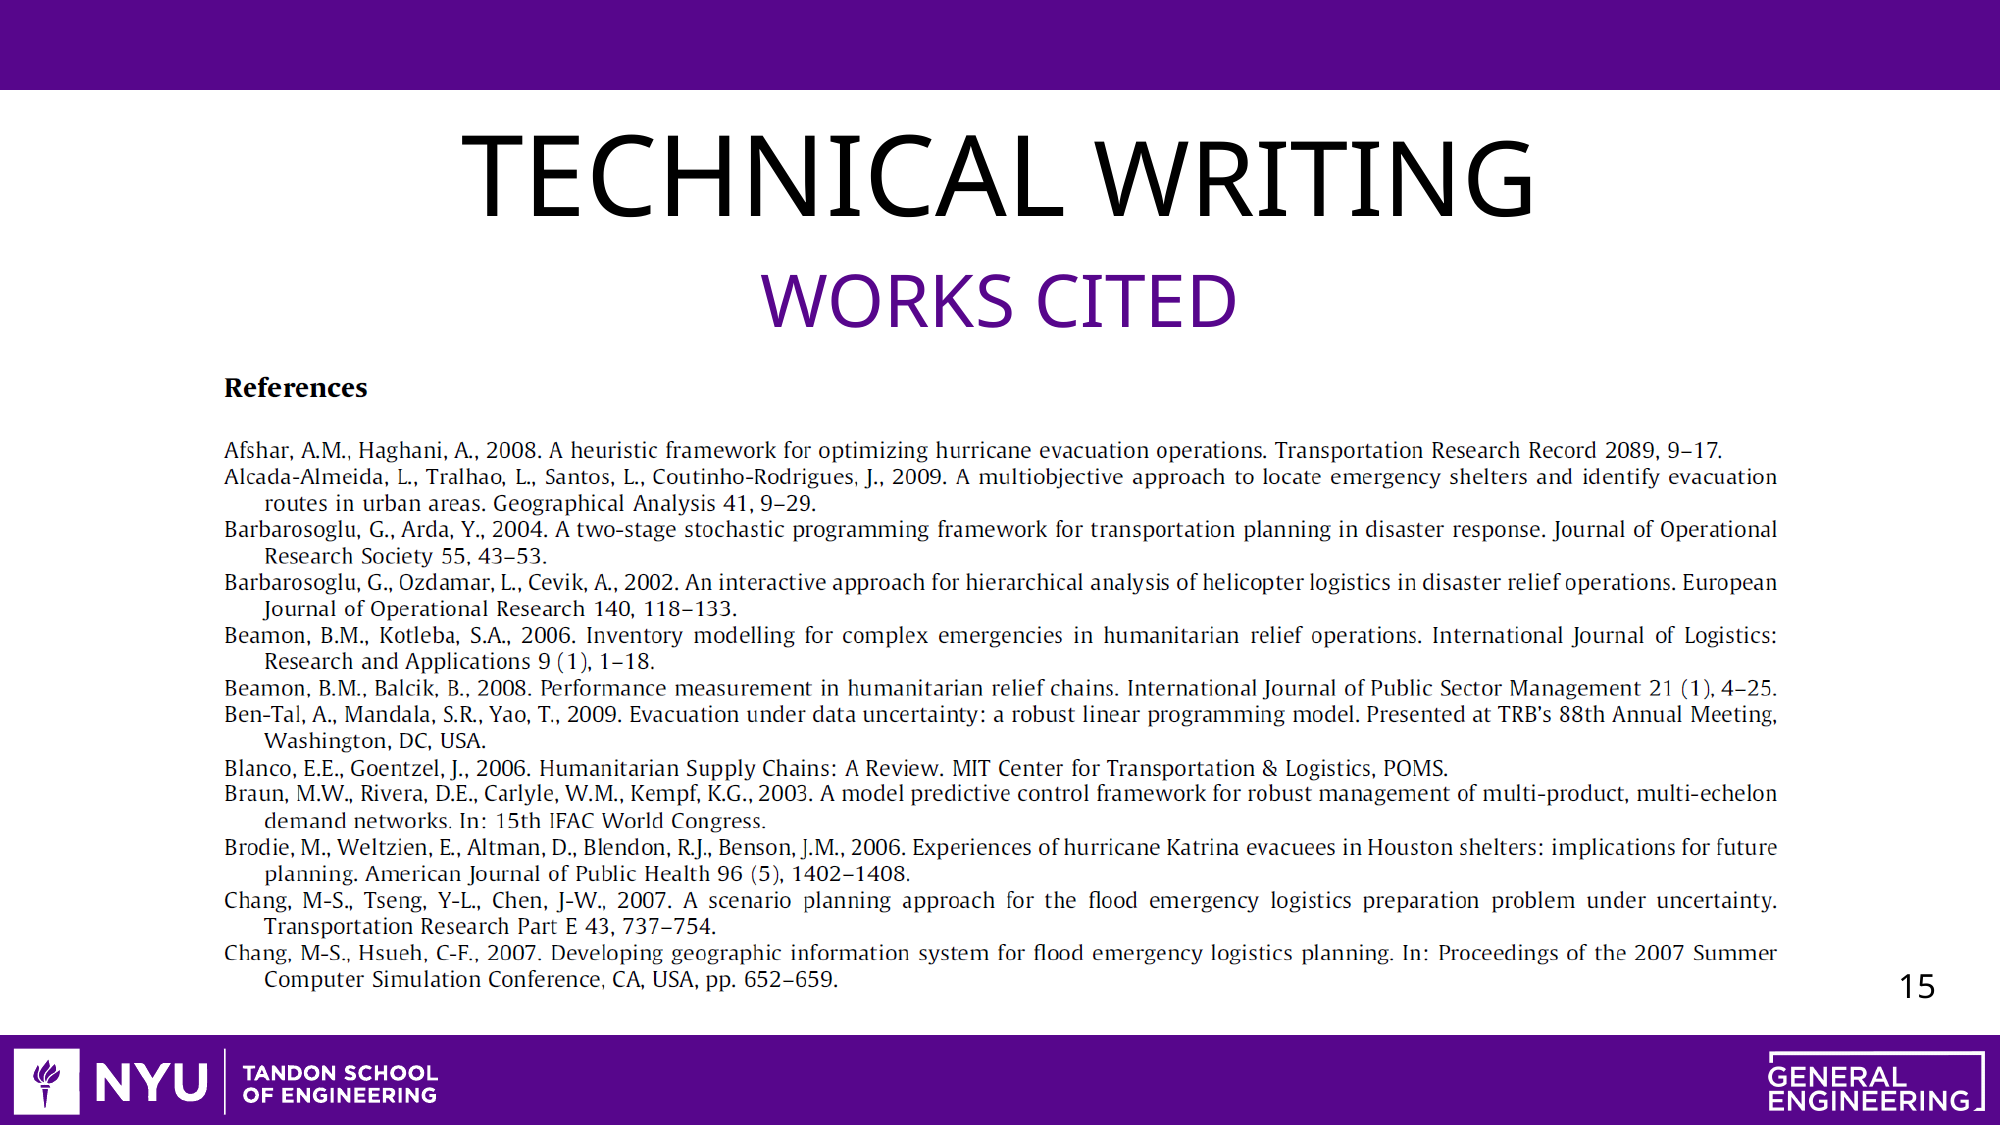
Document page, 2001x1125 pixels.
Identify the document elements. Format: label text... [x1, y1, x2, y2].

text_box TECHNICAL WRITING [17, 89, 1983, 249]
picture [1768, 1051, 1985, 1111]
text_box WORKS CITED [353, 247, 1647, 338]
picture [13, 1048, 438, 1115]
text_box [0, 1034, 2000, 1125]
picture [151, 338, 1863, 1035]
text_box 15 [1863, 958, 1951, 1013]
text_box [0, 0, 2000, 91]
